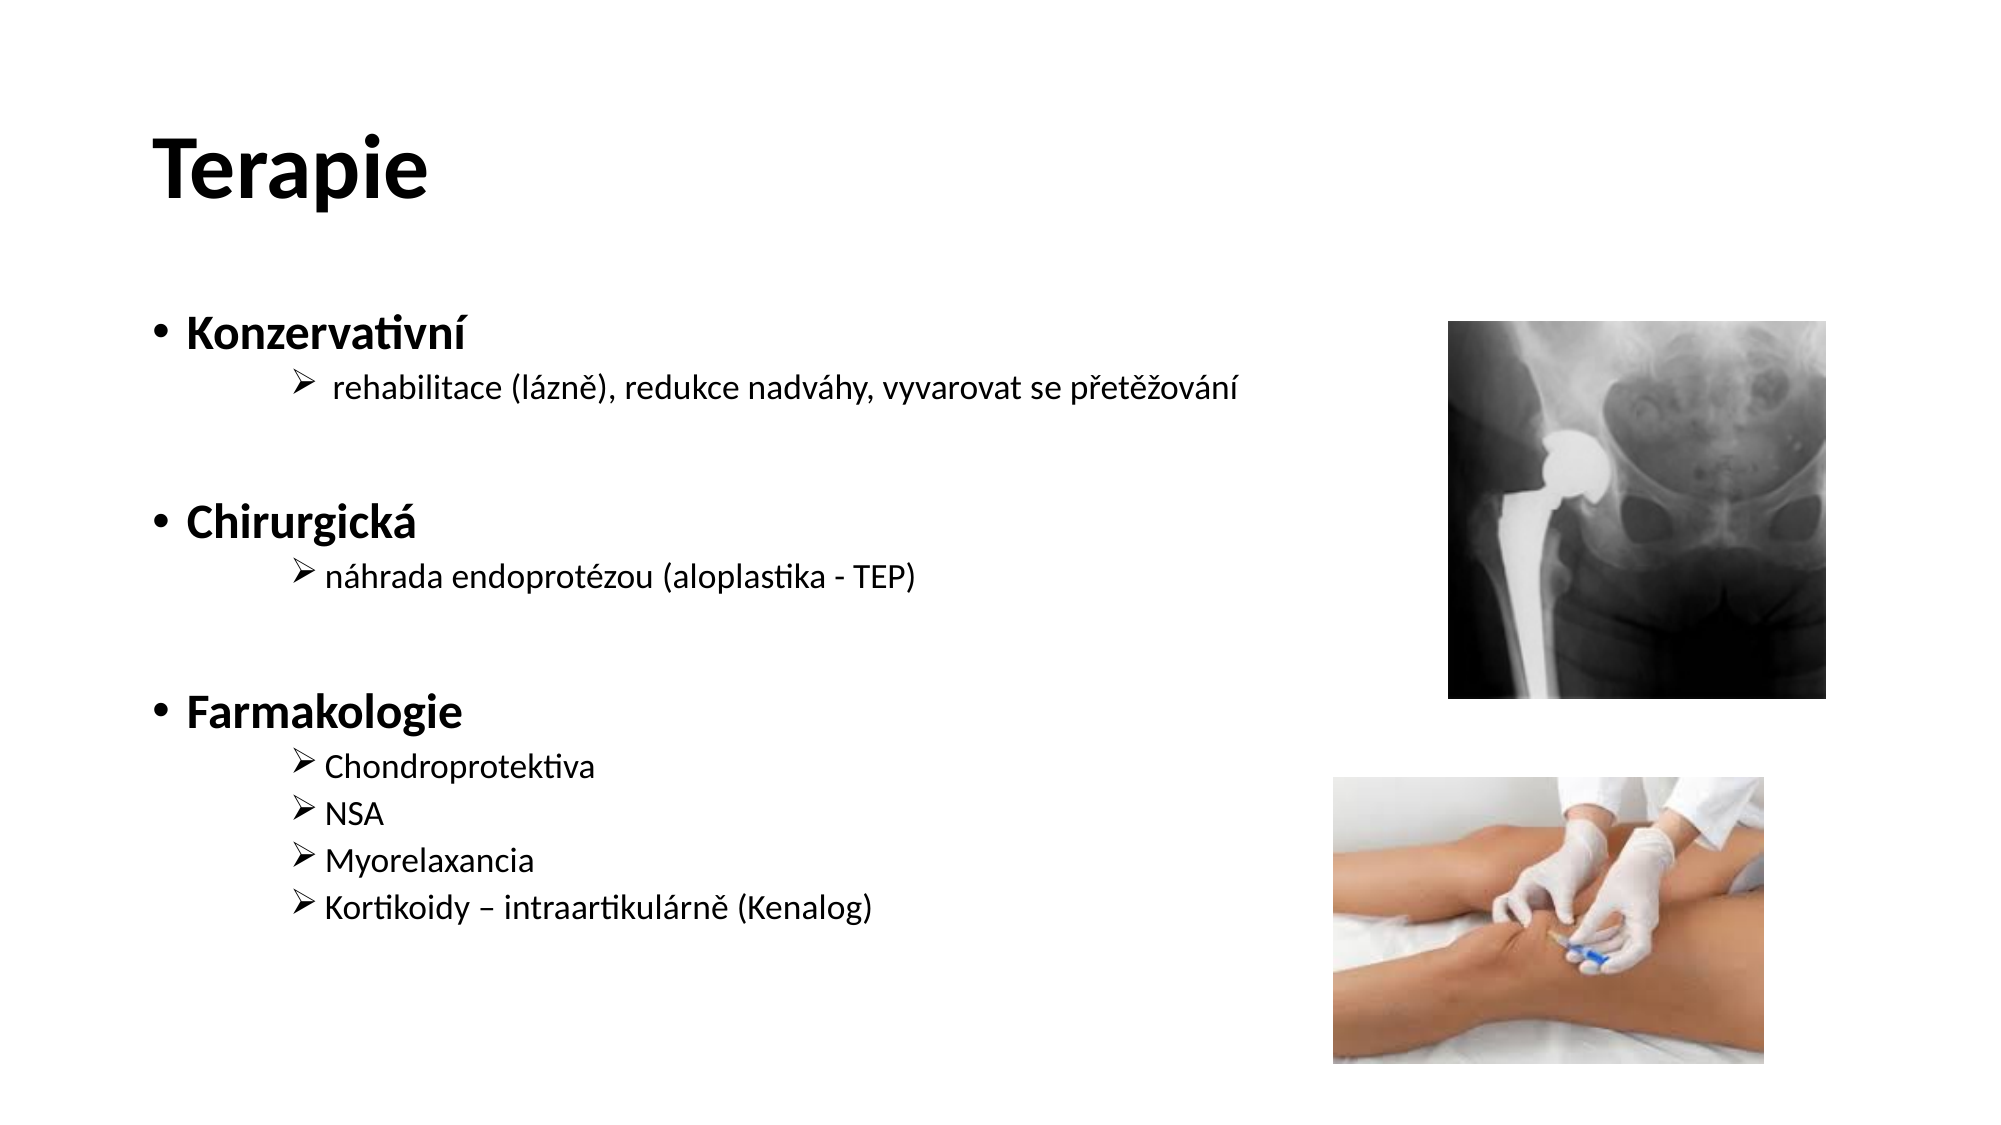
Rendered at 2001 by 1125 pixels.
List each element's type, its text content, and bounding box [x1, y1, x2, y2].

picture [1448, 321, 1826, 699]
picture [1333, 777, 1764, 1064]
title Terapie [137, 59, 1863, 278]
list Konzervativní rehabilitace (lázně), redukce nadváhy, vyvarovat se přetěžování Chirurgická náhrada endoprotézou (aloplastika - TEP) Farmakologie Chondroprotektiva NSA Myorelaxancia Kortikoidy – intraartikulárně (Kenalog) [137, 299, 1863, 1014]
